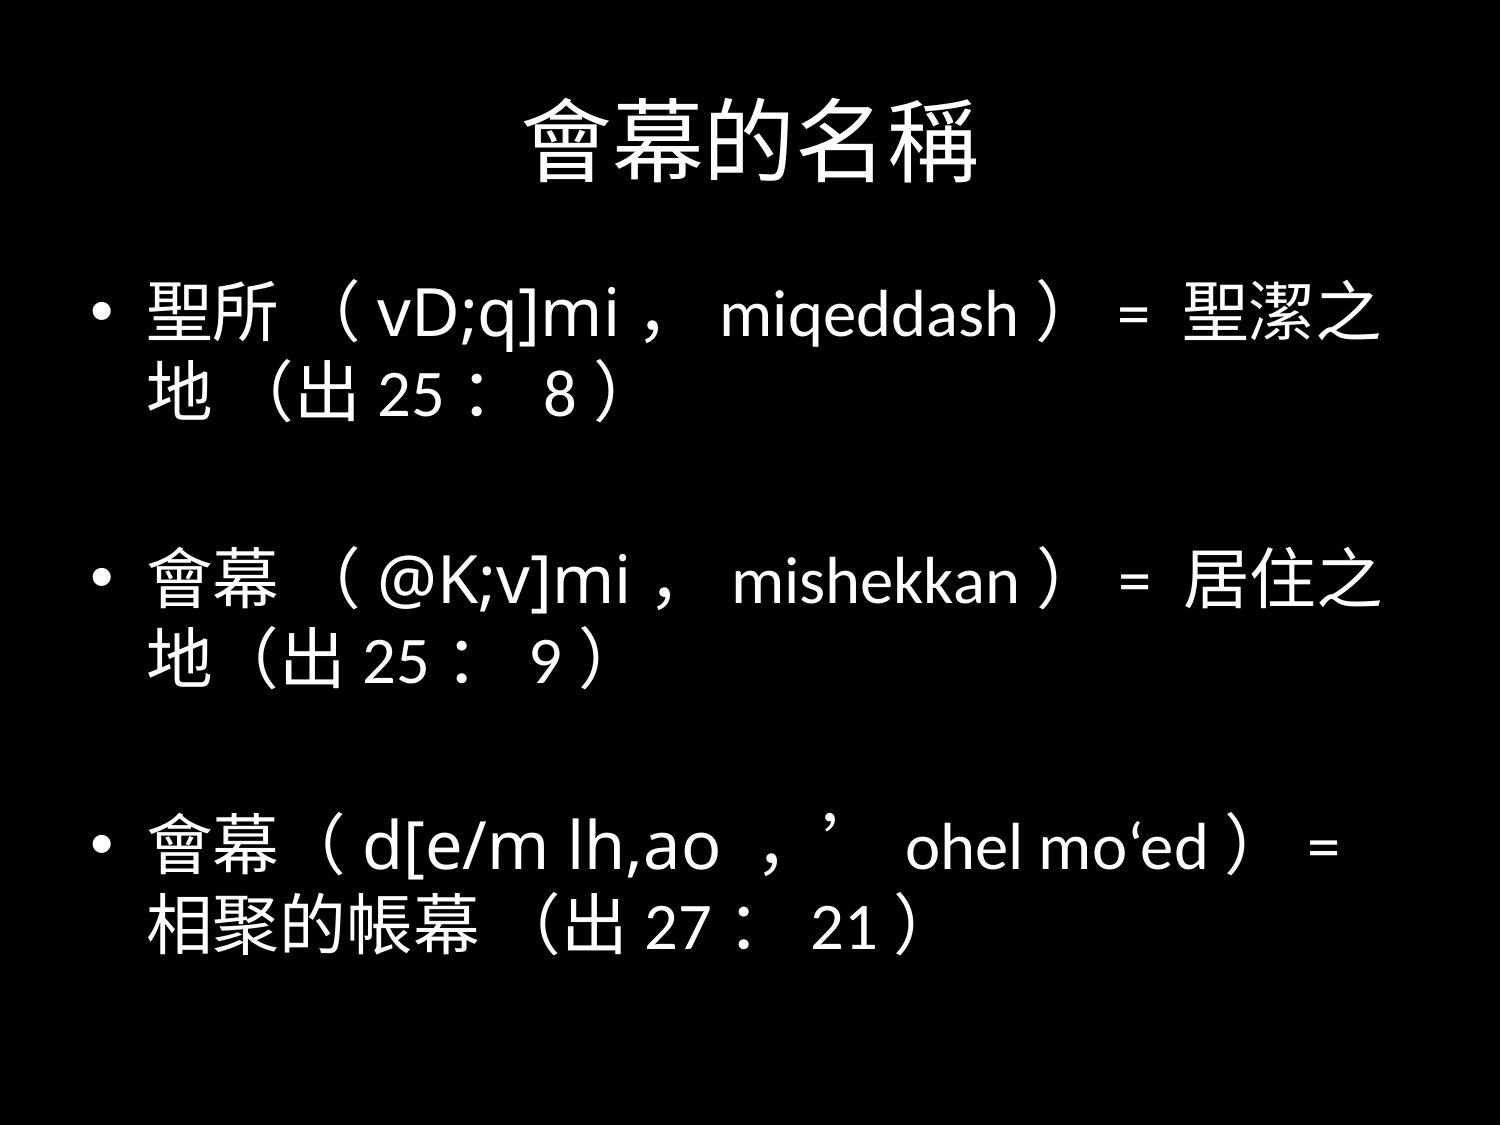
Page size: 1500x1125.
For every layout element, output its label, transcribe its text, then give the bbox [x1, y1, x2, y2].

title 會幕的名稱 [75, 45, 1425, 233]
list 聖所 （vD;q]mi，miqeddash）= 聖潔之地 （出25：8） 會幕 （@K;v]mi，mishekkan）= 居住之地（出25：9） 會幕（d[e/m lh,ao ，’ohel mo‘ed）= 相聚的帳幕 （出27：21） [75, 262, 1425, 1005]
